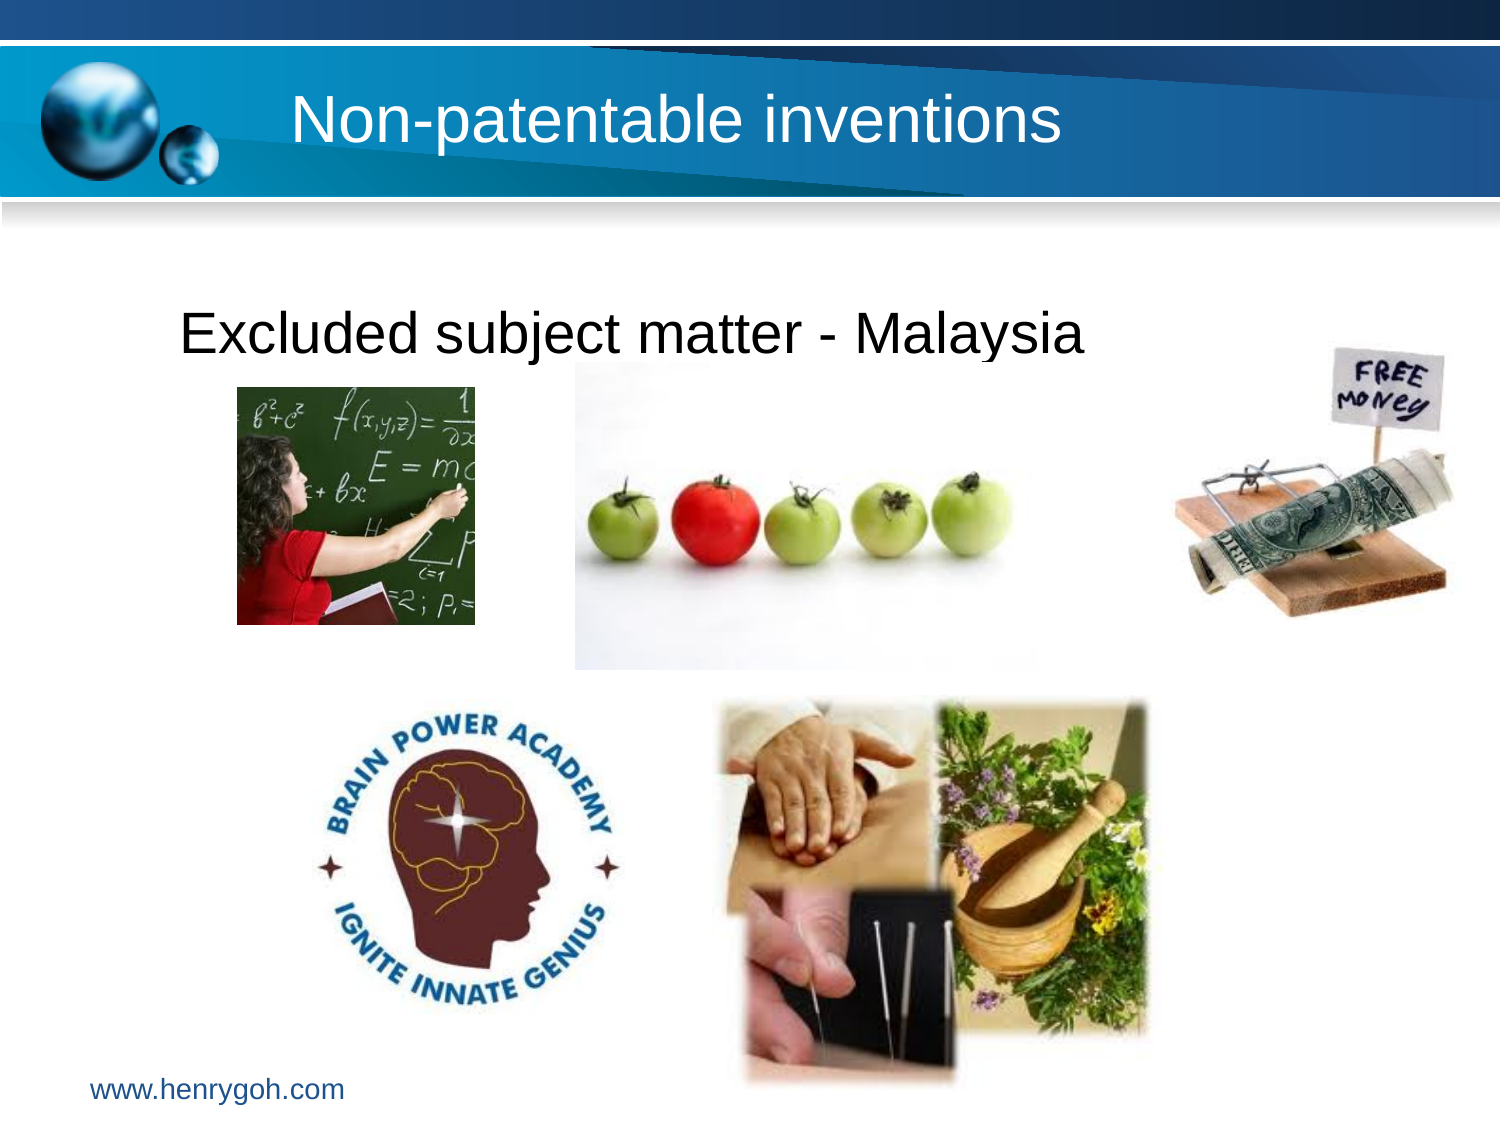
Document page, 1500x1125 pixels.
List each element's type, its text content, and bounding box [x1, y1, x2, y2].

slide_number www.henrygoh.com [74, 1062, 426, 1103]
title Non-patentable inventions [274, 44, 1363, 188]
picture [574, 362, 1038, 670]
picture [237, 387, 476, 626]
picture [312, 699, 626, 1017]
picture [712, 695, 1163, 1097]
picture [1149, 341, 1463, 621]
picture [160, 126, 218, 184]
picture [42, 63, 159, 180]
list Excluded subject matter - Malaysia [137, 287, 1426, 943]
